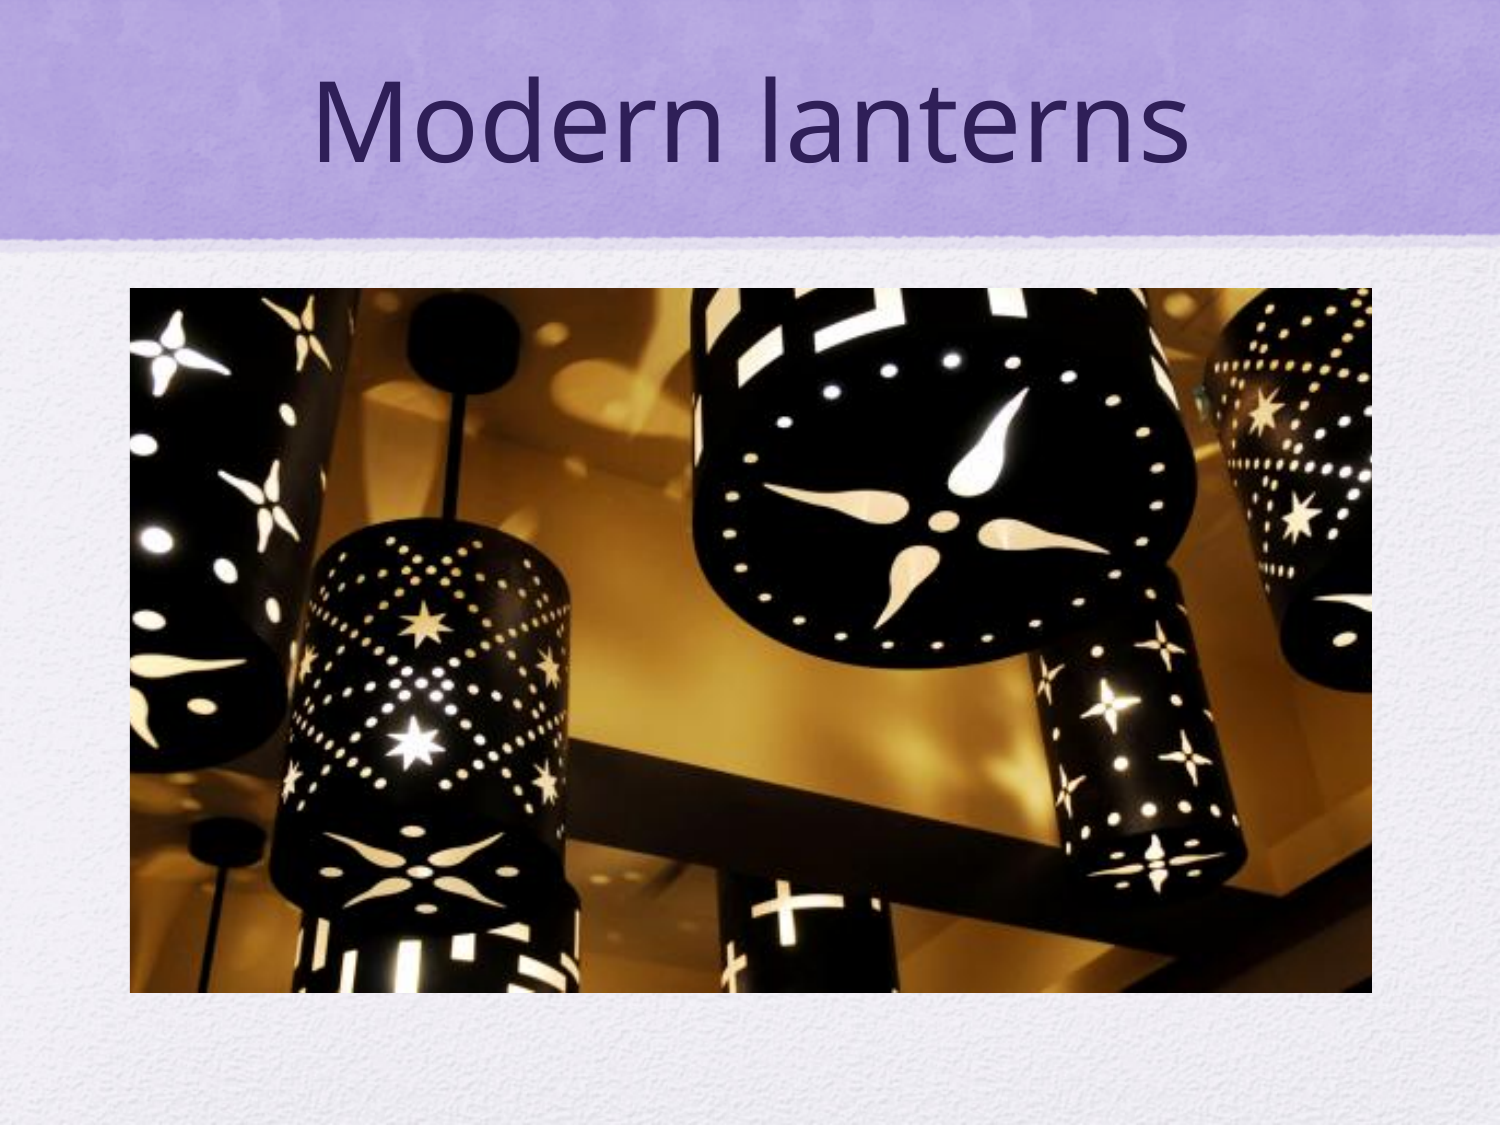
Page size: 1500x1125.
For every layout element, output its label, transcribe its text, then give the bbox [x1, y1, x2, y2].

picture [0, 225, 1500, 1125]
title Modern lanterns [129, 6, 1372, 239]
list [127, 286, 1375, 996]
